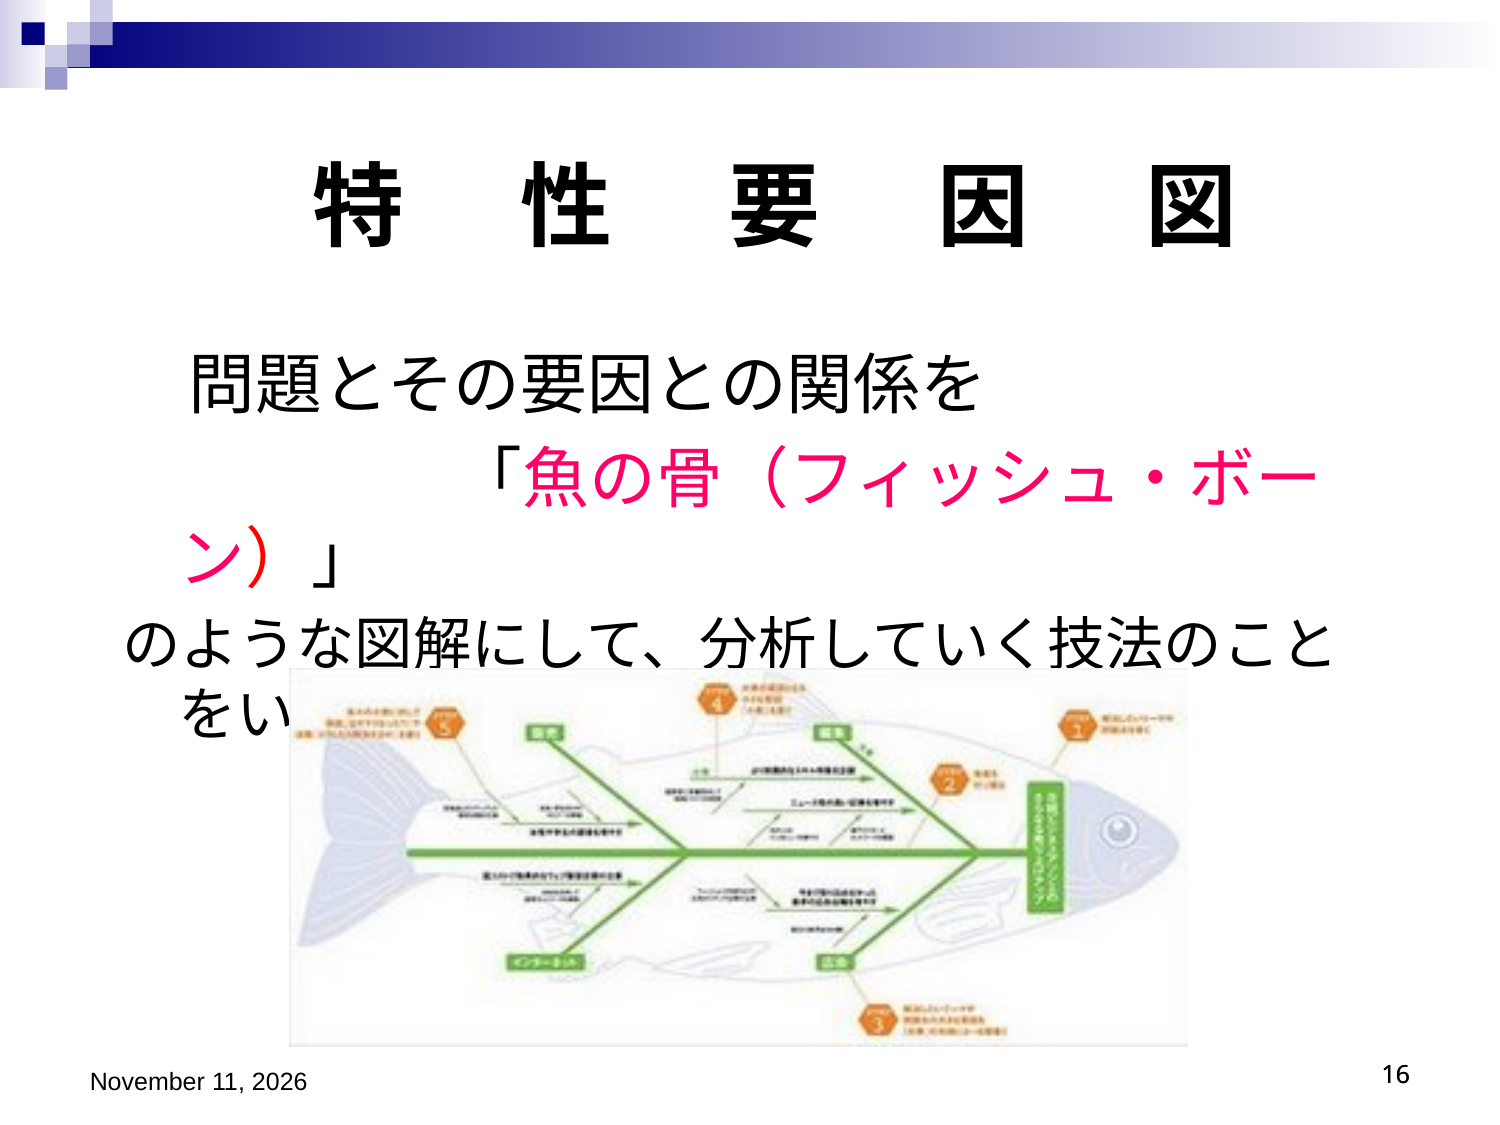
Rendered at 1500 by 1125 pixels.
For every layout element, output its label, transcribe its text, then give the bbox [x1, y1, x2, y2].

title 特 性 要 因 図 [100, 90, 1451, 315]
picture [288, 668, 1188, 1048]
text_box 16 [1074, 1024, 1425, 1100]
text_box 平成27年9月27日 [75, 1024, 425, 1103]
list 問題とその要因との関係を 「魚の骨（フィッシュ・ボーン）」 のような図解にして、分析していく技法のことをいう。 [107, 241, 1370, 853]
